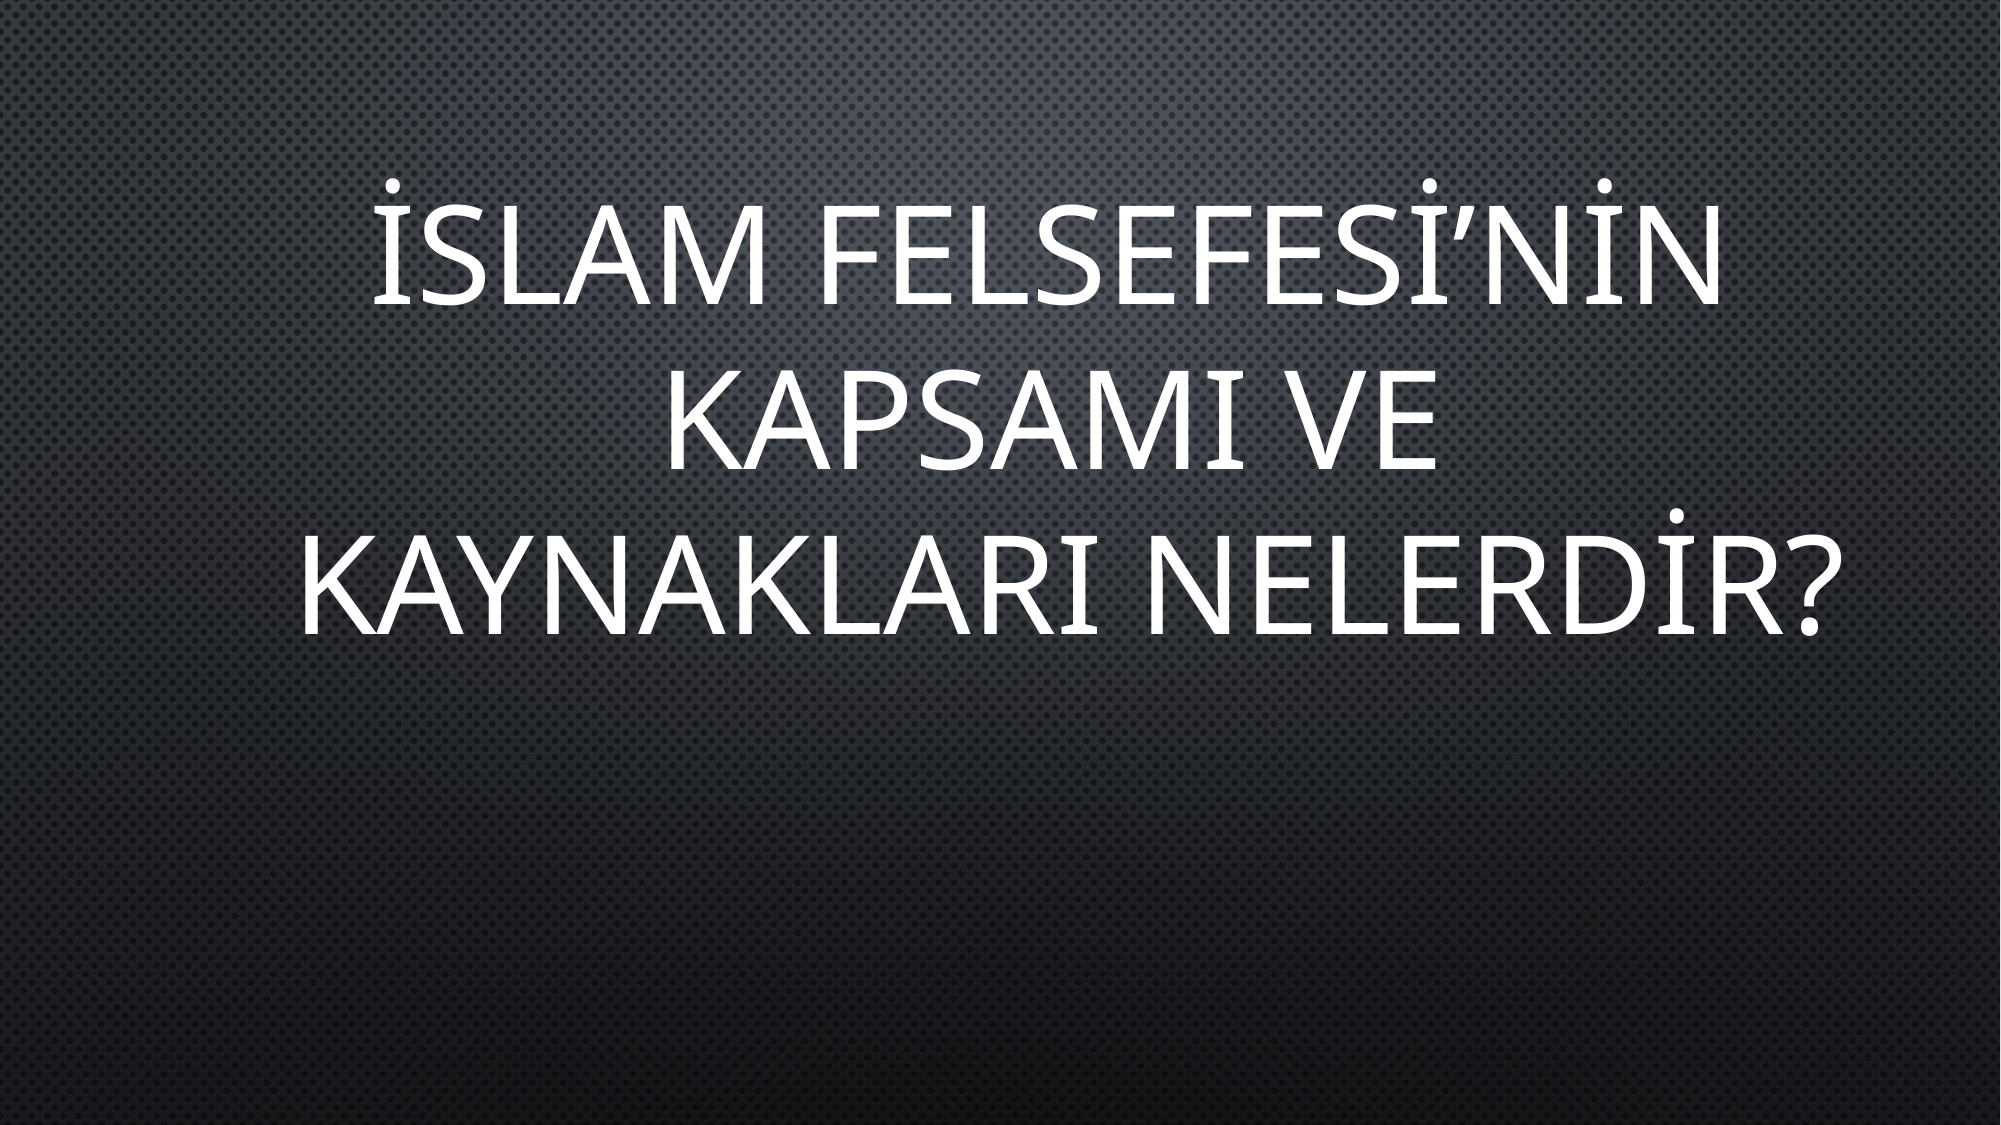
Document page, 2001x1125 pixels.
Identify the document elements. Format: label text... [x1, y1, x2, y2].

text_box İSLAM FELSEFESİ’NİN KAPSAMI VE KAYNAKLARI NELERDİR? [277, 159, 1862, 670]
